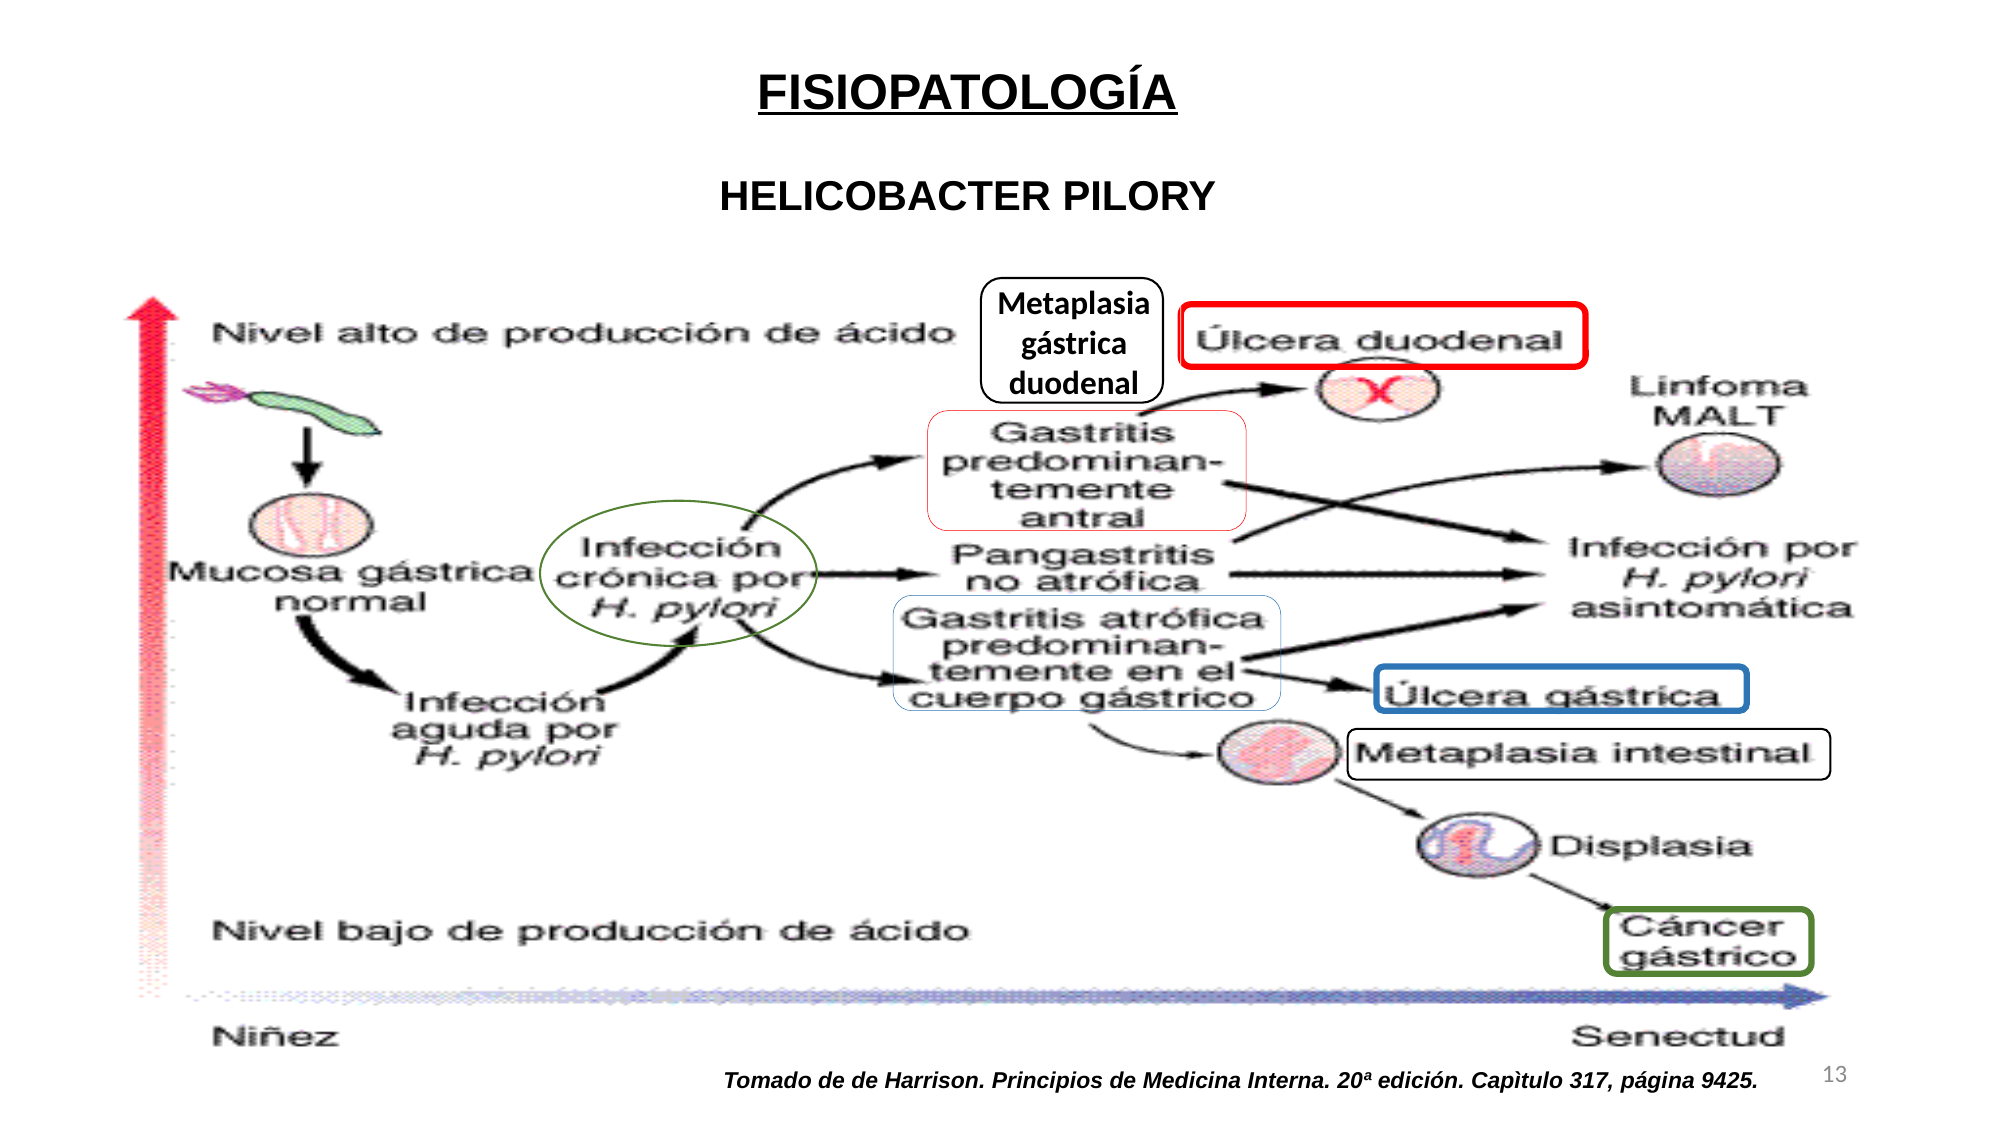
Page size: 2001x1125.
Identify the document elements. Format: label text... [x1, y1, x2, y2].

text_box Tomado de de Harrison. Principios de Medicina Interna. 20ª edición. Capìtulo 317, página 9425. [708, 1059, 1812, 1101]
title FISIOPATOLOGÍA HELICOBACTER PILORY [105, 34, 1831, 252]
picture [98, 274, 1875, 1059]
slide_number 13 [1412, 1059, 1863, 1103]
